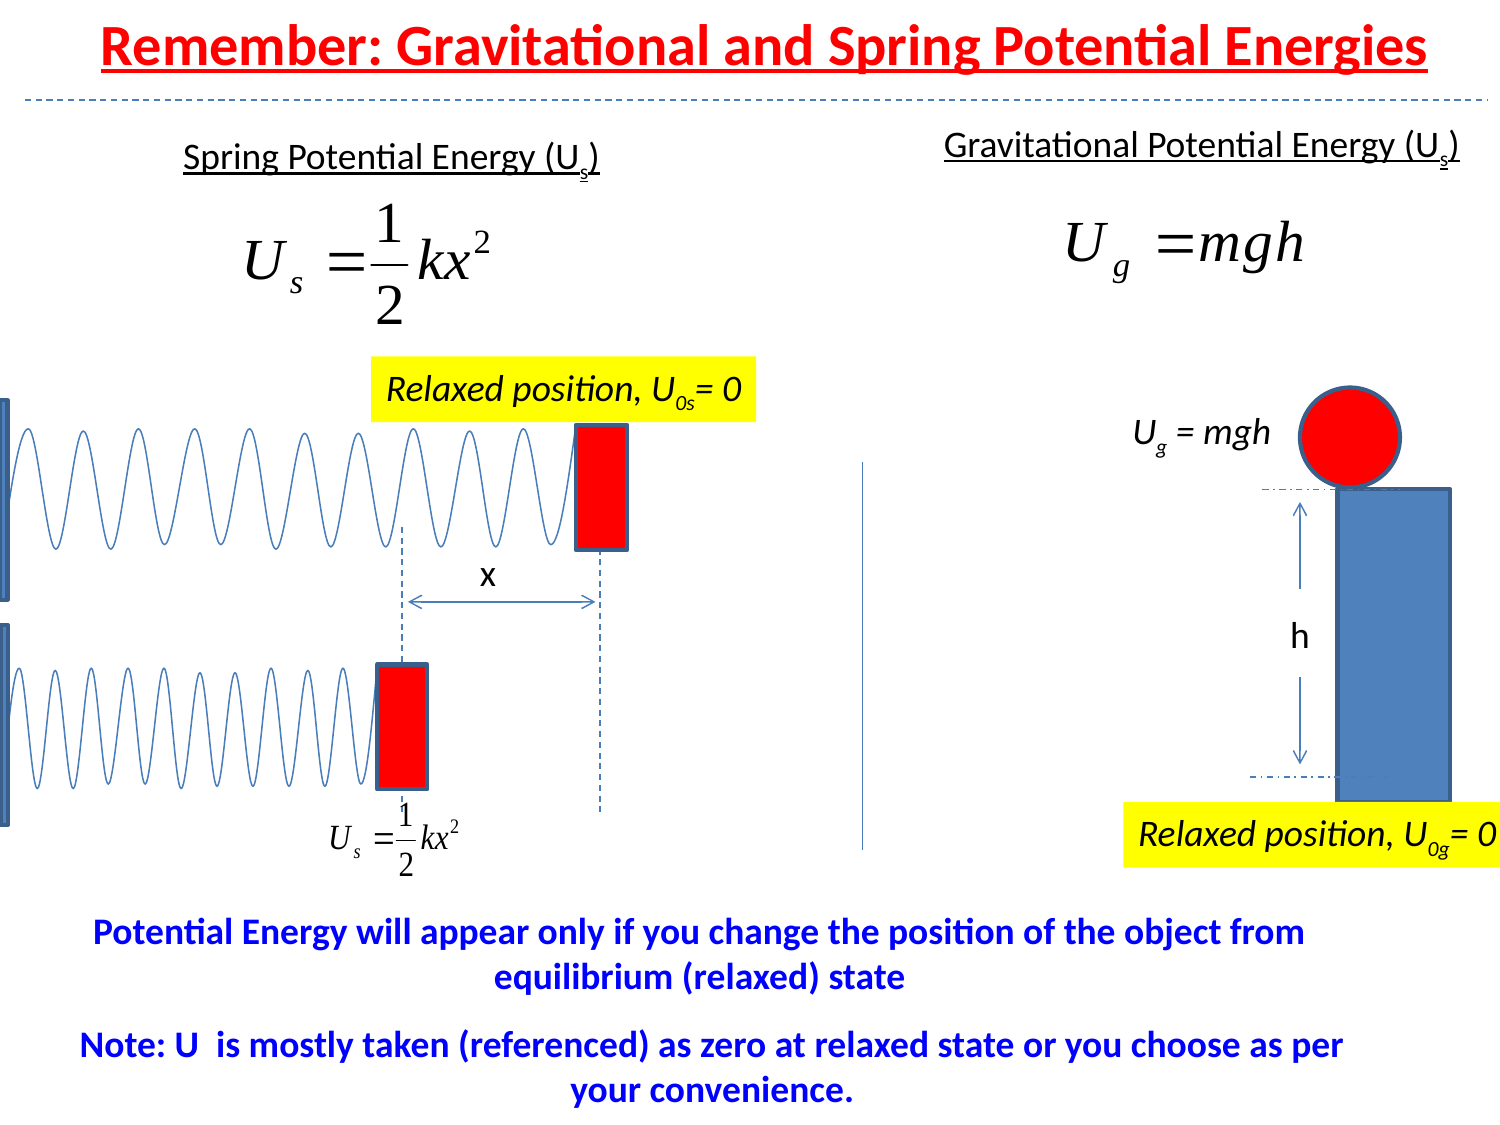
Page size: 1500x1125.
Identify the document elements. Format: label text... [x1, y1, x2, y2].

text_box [1274, 501, 1326, 765]
text_box Potential Energy will appear only if you change the position of the object from equilibrium (relaxed) state [24, 899, 1375, 1005]
text_box Relaxed position, U0s= 0 [371, 356, 757, 423]
text_box [1335, 487, 1452, 801]
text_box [1059, 203, 1313, 297]
text_box [1297, 385, 1403, 488]
text_box Spring Potential Energy (Us) [168, 124, 615, 191]
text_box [0, 399, 628, 826]
text_box Gravitational Potential Energy (Us) [929, 112, 1475, 179]
text_box Note: U is mostly taken (referenced) as zero at relaxed state or you choose as per your convenience. [37, 1012, 1388, 1118]
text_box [325, 792, 464, 885]
text_box Ug = mgh [1117, 399, 1287, 466]
text_box Remember: Gravitational and Spring Potential Energies [86, 0, 1444, 85]
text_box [237, 187, 501, 338]
text_box Relaxed position, U0g= 0 [1123, 801, 1500, 868]
